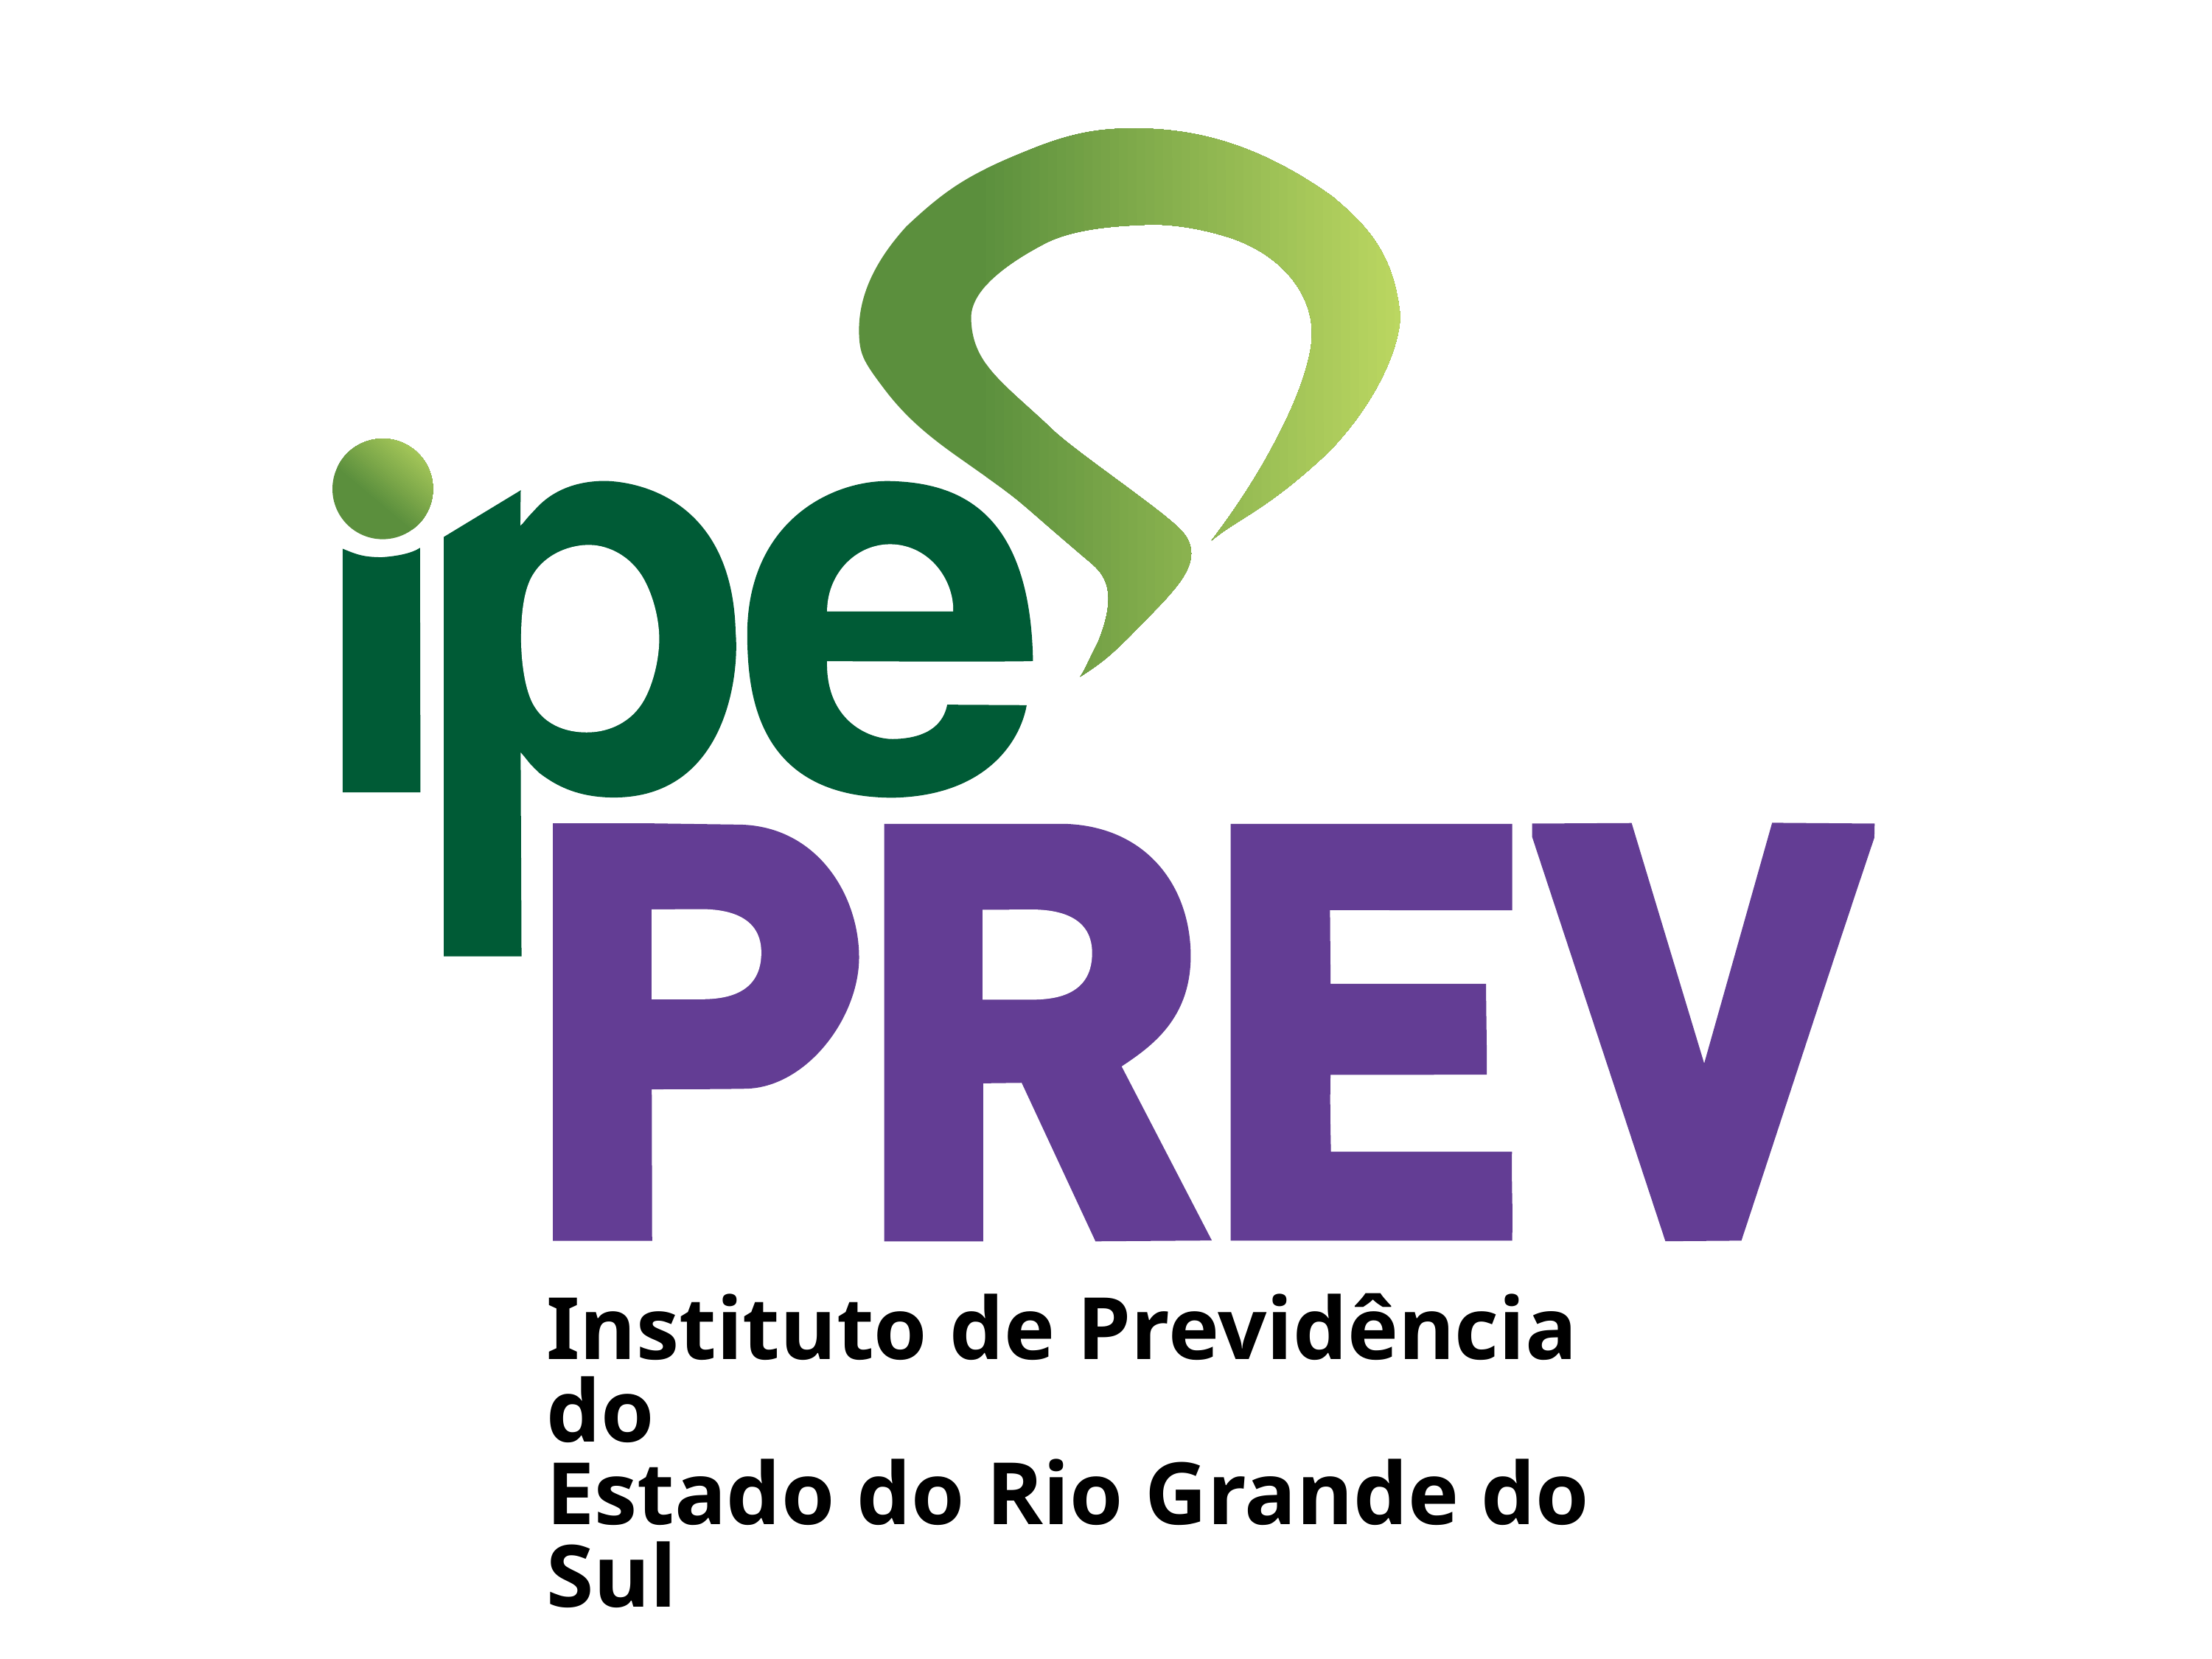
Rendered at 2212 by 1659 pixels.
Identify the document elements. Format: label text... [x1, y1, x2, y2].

text_box [882, 822, 1213, 1243]
text_box [519, 543, 661, 734]
text_box [745, 479, 1035, 800]
text_box [1530, 821, 1877, 1243]
text_box [980, 907, 1094, 1002]
text_box [1229, 822, 1514, 1243]
text_box [826, 542, 955, 613]
text_box Instituto de Previdência do Estado do Rio Grande do Sul [535, 1288, 1667, 1630]
text_box [341, 546, 422, 794]
text_box [857, 127, 1402, 678]
text_box [330, 437, 435, 541]
text_box [442, 479, 738, 958]
text_box [551, 822, 861, 1243]
text_box [650, 907, 763, 1002]
